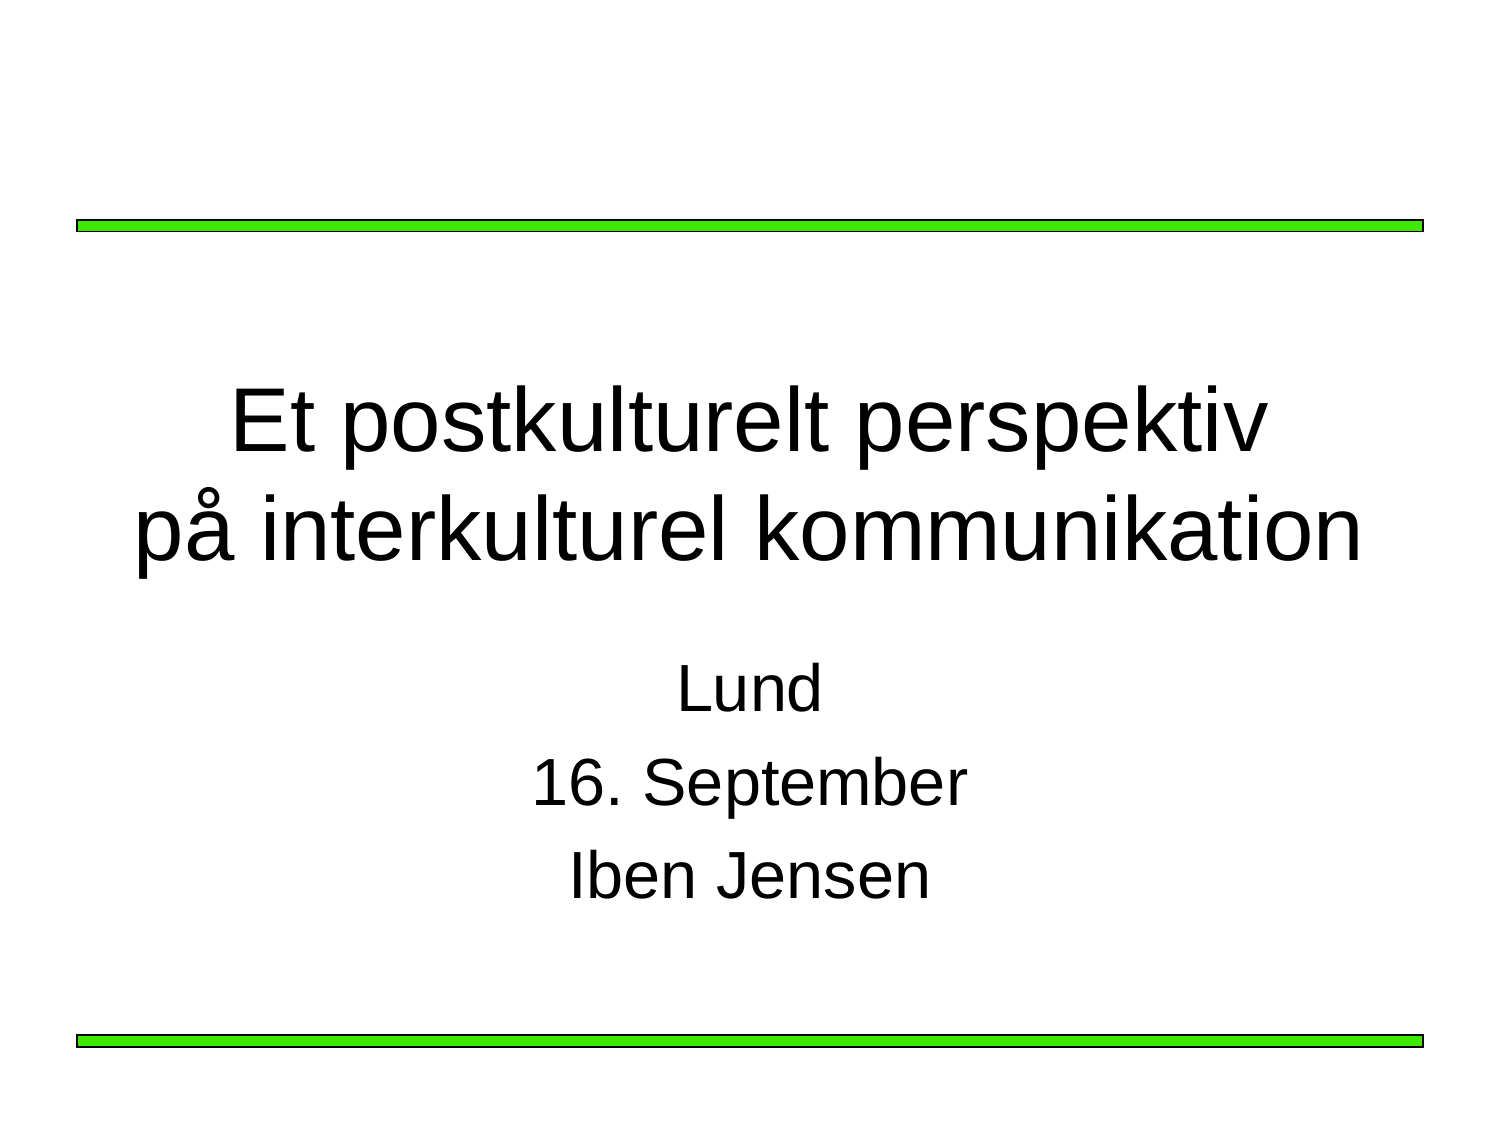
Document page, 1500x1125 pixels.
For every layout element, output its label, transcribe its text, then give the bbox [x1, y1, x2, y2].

title Et postkulturelt perspektiv på interkulturel kommunikation [112, 349, 1388, 591]
subtitle Lund 16. September Iben Jensen [224, 637, 1276, 926]
